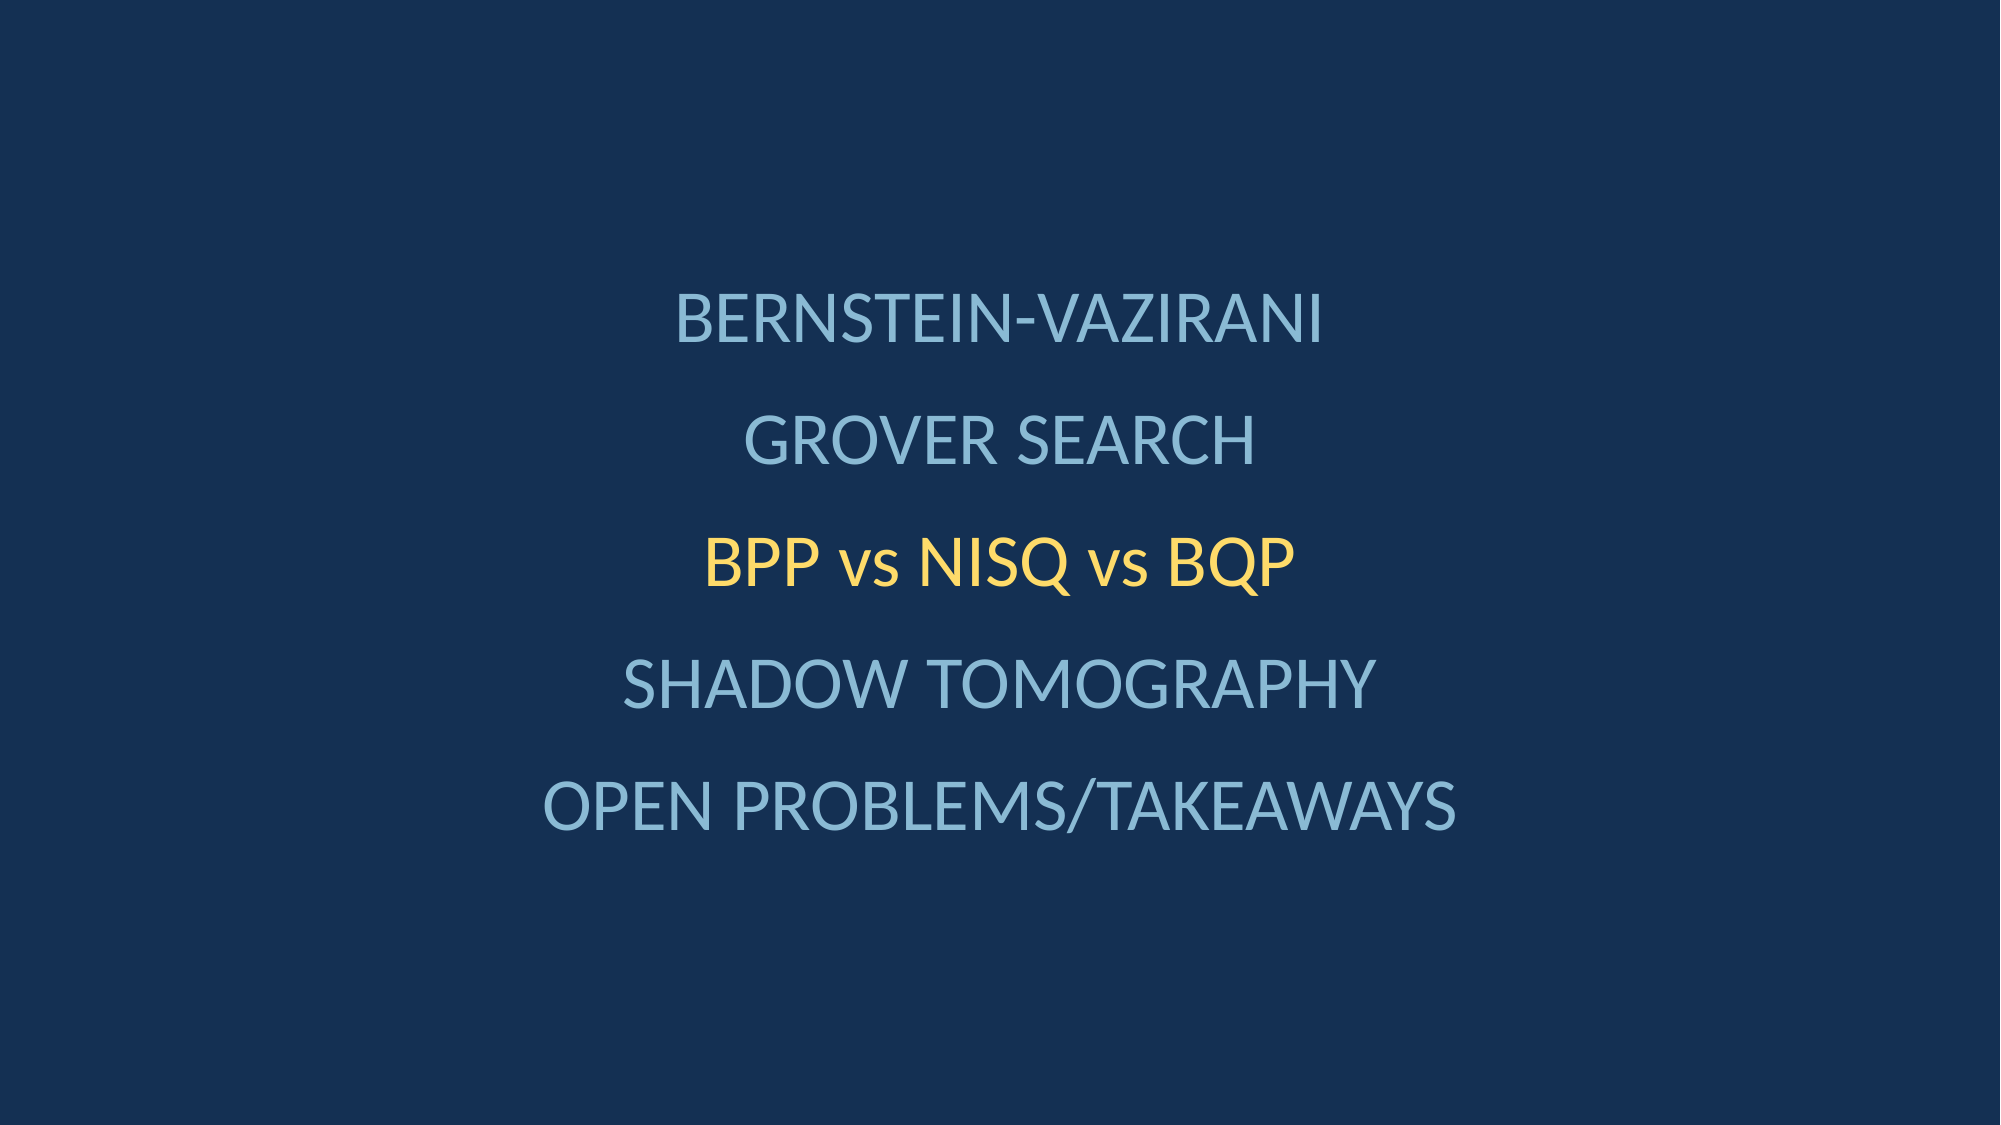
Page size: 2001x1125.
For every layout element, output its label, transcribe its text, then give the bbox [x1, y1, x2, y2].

list BERNSTEIN-VAZIRANI GROVER SEARCH BPP vs NISQ vs BQP SHADOW TOMOGRAPHY OPEN PROBLEMS/TAKEAWAYS [497, 49, 1503, 1076]
